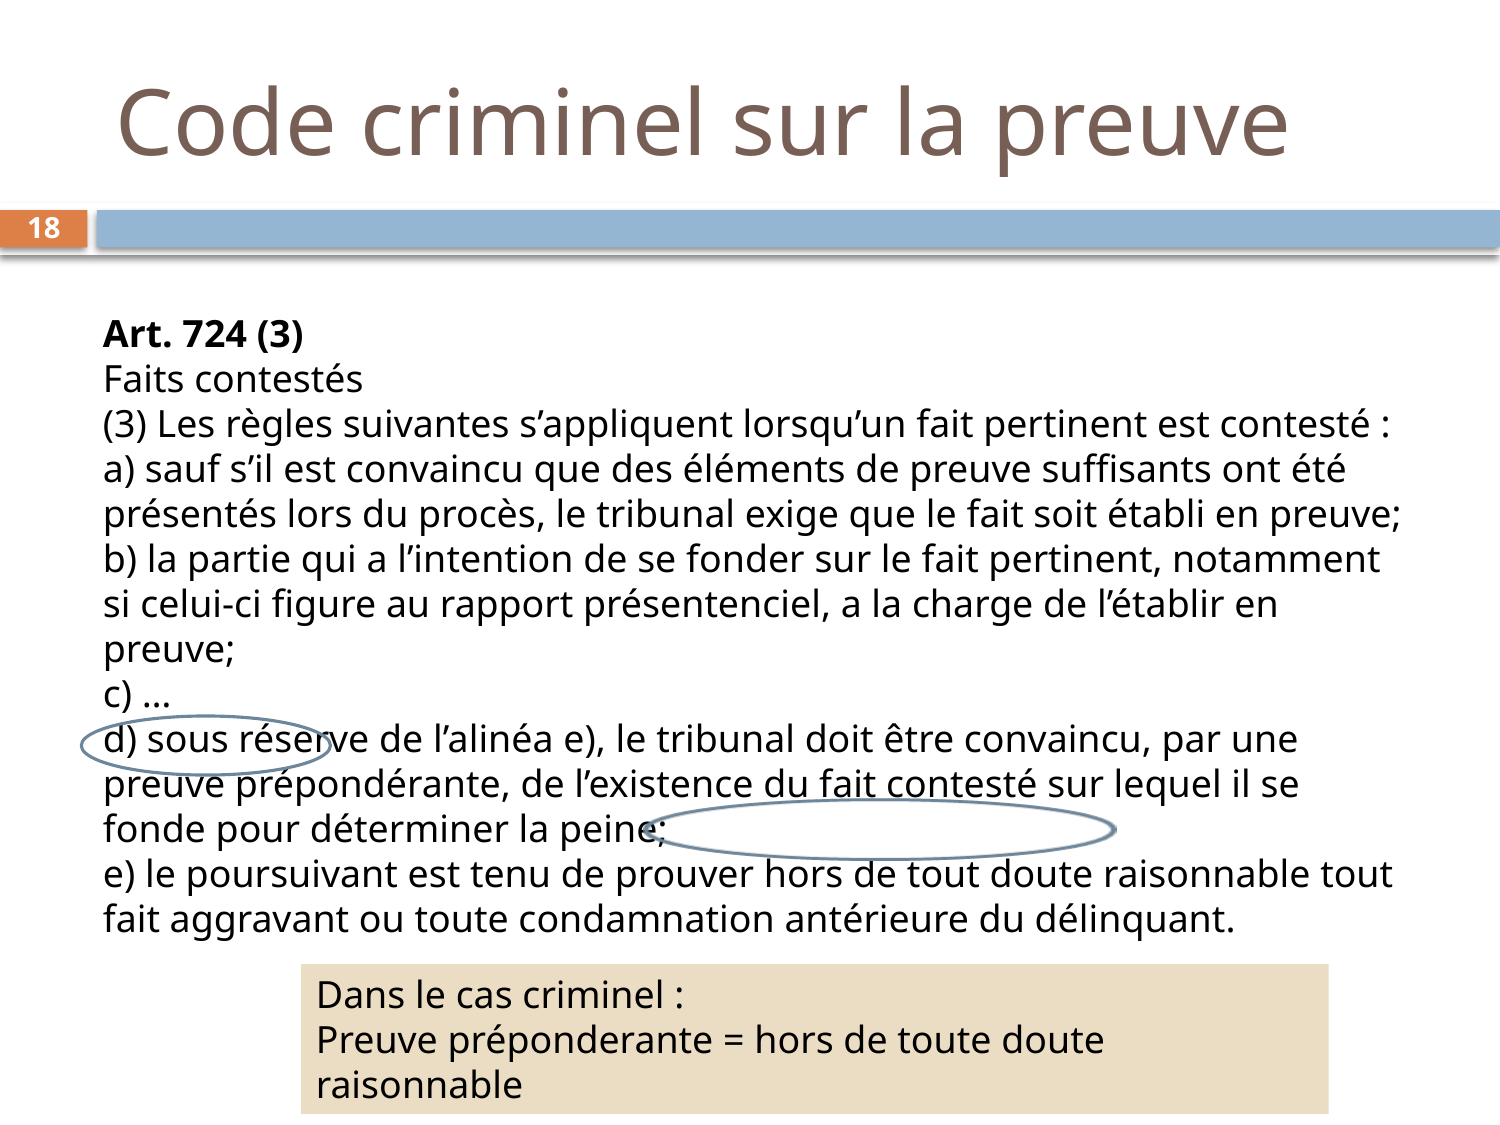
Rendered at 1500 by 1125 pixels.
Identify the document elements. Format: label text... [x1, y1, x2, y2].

text_box Art. 724 (3) Faits contestés (3) Les règles suivantes s’appliquent lorsqu’un fait pertinent est contesté : a) sauf s’il est convaincu que des éléments de preuve suffisants ont été présentés lors du procès, le tribunal exige que le fait soit établi en preuve; b) la partie qui a l’intention de se fonder sur le fait pertinent, notamment si celui-ci figure au rapport présentenciel, a la charge de l’établir en preuve; c) … d) sous réserve de l’alinéa e), le tribunal doit être convaincu, par une preuve prépondérante, de l’existence du fait contesté sur lequel il se fonde pour déterminer la peine; e) le poursuivant est tenu de prouver hors de tout doute raisonnable tout fait aggravant ou toute condamnation antérieure du délinquant. [88, 302, 1424, 948]
picture [642, 798, 1117, 861]
text_box [79, 714, 332, 777]
text_box Dans le cas criminel : Preuve préponderante = hors de toute doute raisonnable [301, 964, 1329, 1114]
slide_number 18 [0, 208, 88, 249]
title Code criminel sur la preuve [100, 37, 1438, 200]
